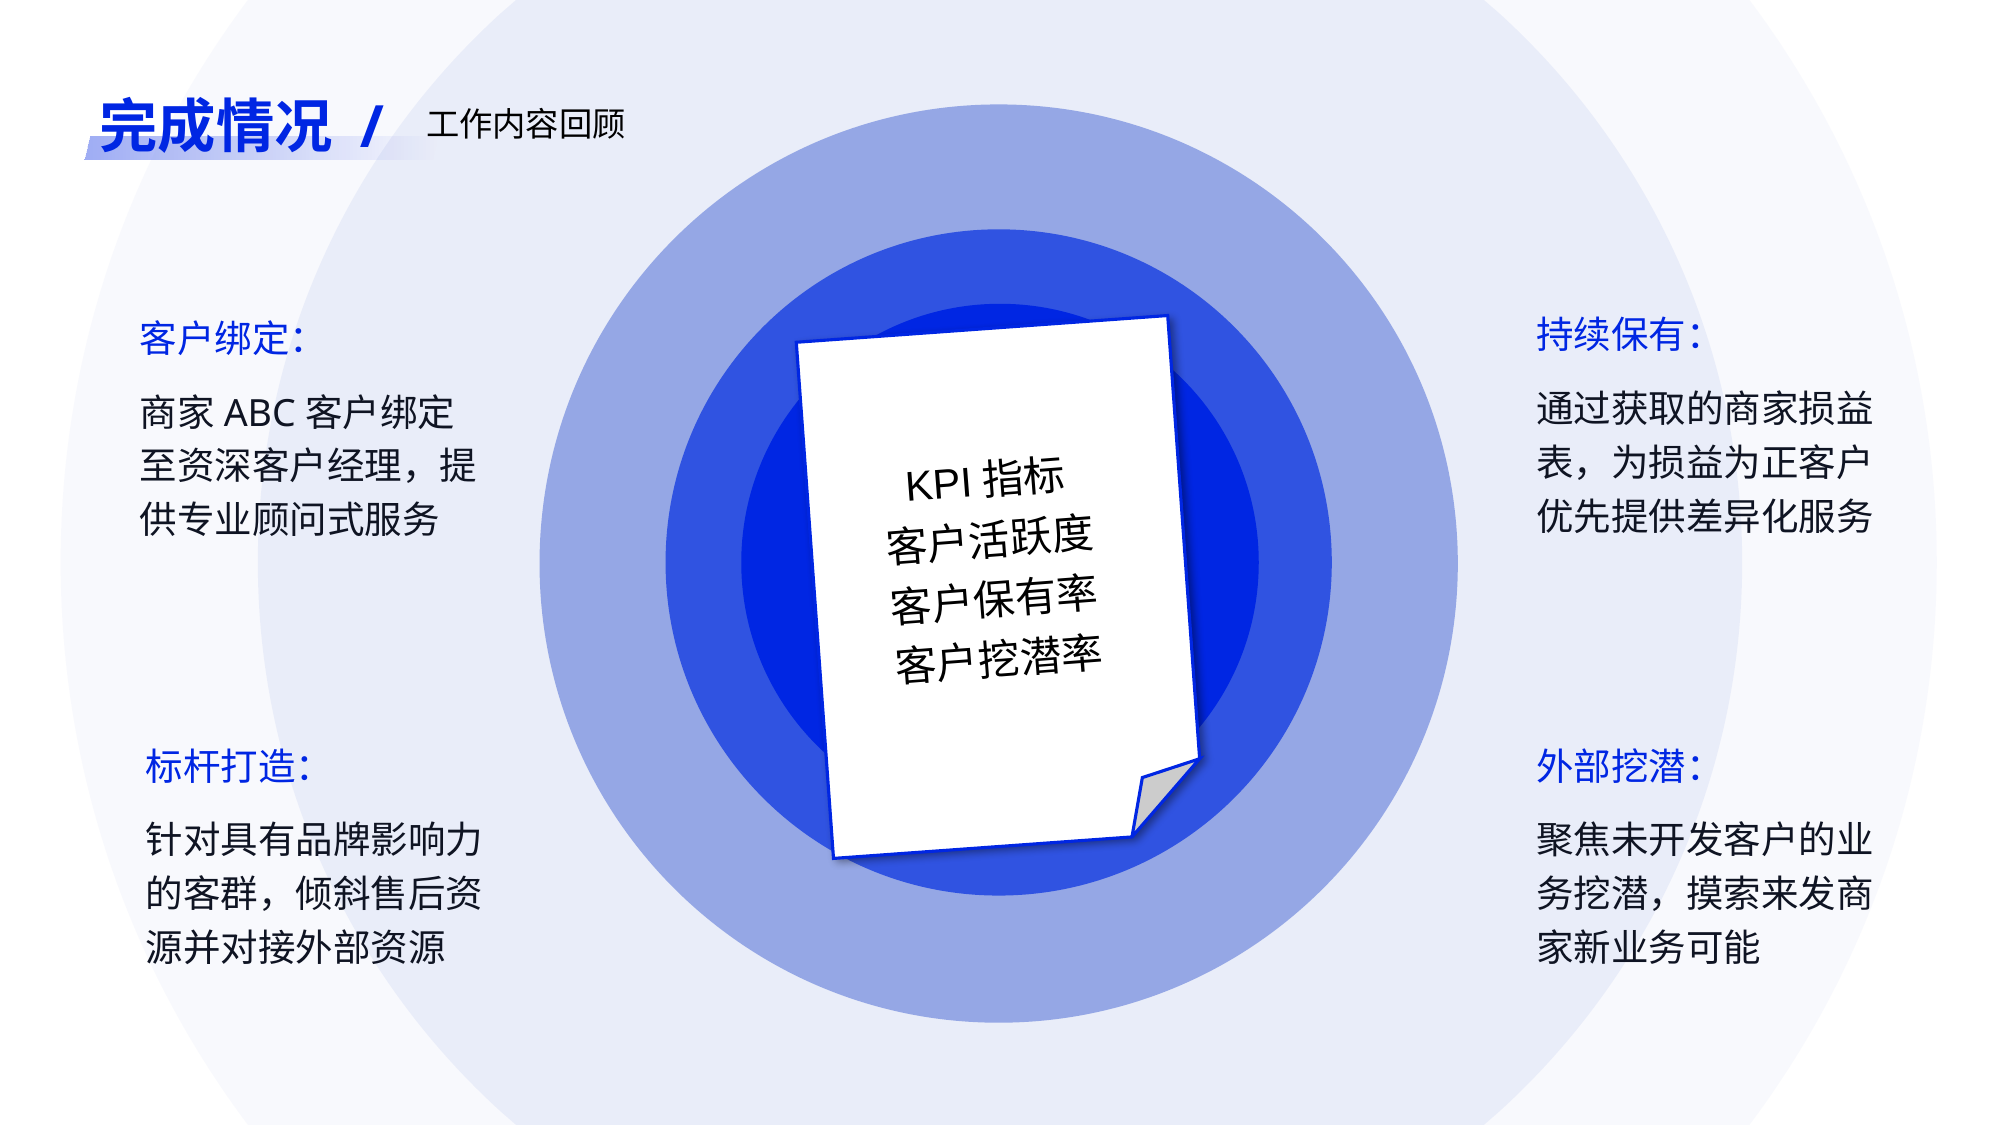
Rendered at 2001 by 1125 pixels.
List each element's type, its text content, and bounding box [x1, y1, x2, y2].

text_box 通过获取的商家损益表，为损益为正客户优先提供差异化服务 [1521, 368, 1894, 544]
text_box [795, 314, 1203, 860]
text_box [538, 103, 1459, 1024]
text_box KPI指标 客户活跃度 客户保有率 客户挖潜率 [810, 423, 1173, 702]
text_box 聚焦未开发客户的业务挖潜，摸索来发商家新业务可能 [1521, 800, 1893, 975]
text_box 针对具有品牌影响力的客群，倾斜售后资源并对接外部资源 [130, 800, 515, 975]
list 完成情况 / [84, 81, 588, 153]
text_box [59, 0, 1938, 1125]
text_box [1182, 377, 1260, 720]
text_box 客户绑定： [125, 307, 497, 372]
text_box 标杆打造： [130, 735, 503, 800]
text_box [664, 228, 1333, 897]
text_box 工作内容回顾 [411, 95, 712, 152]
text_box [740, 399, 823, 753]
text_box 外部挖潜： [1521, 735, 1893, 800]
text_box 持续保有： [1521, 303, 1894, 368]
text_box 商家ABC客户绑定至资深客户经理，提供专业顾问式服务 [125, 372, 497, 547]
text_box [876, 302, 1091, 334]
